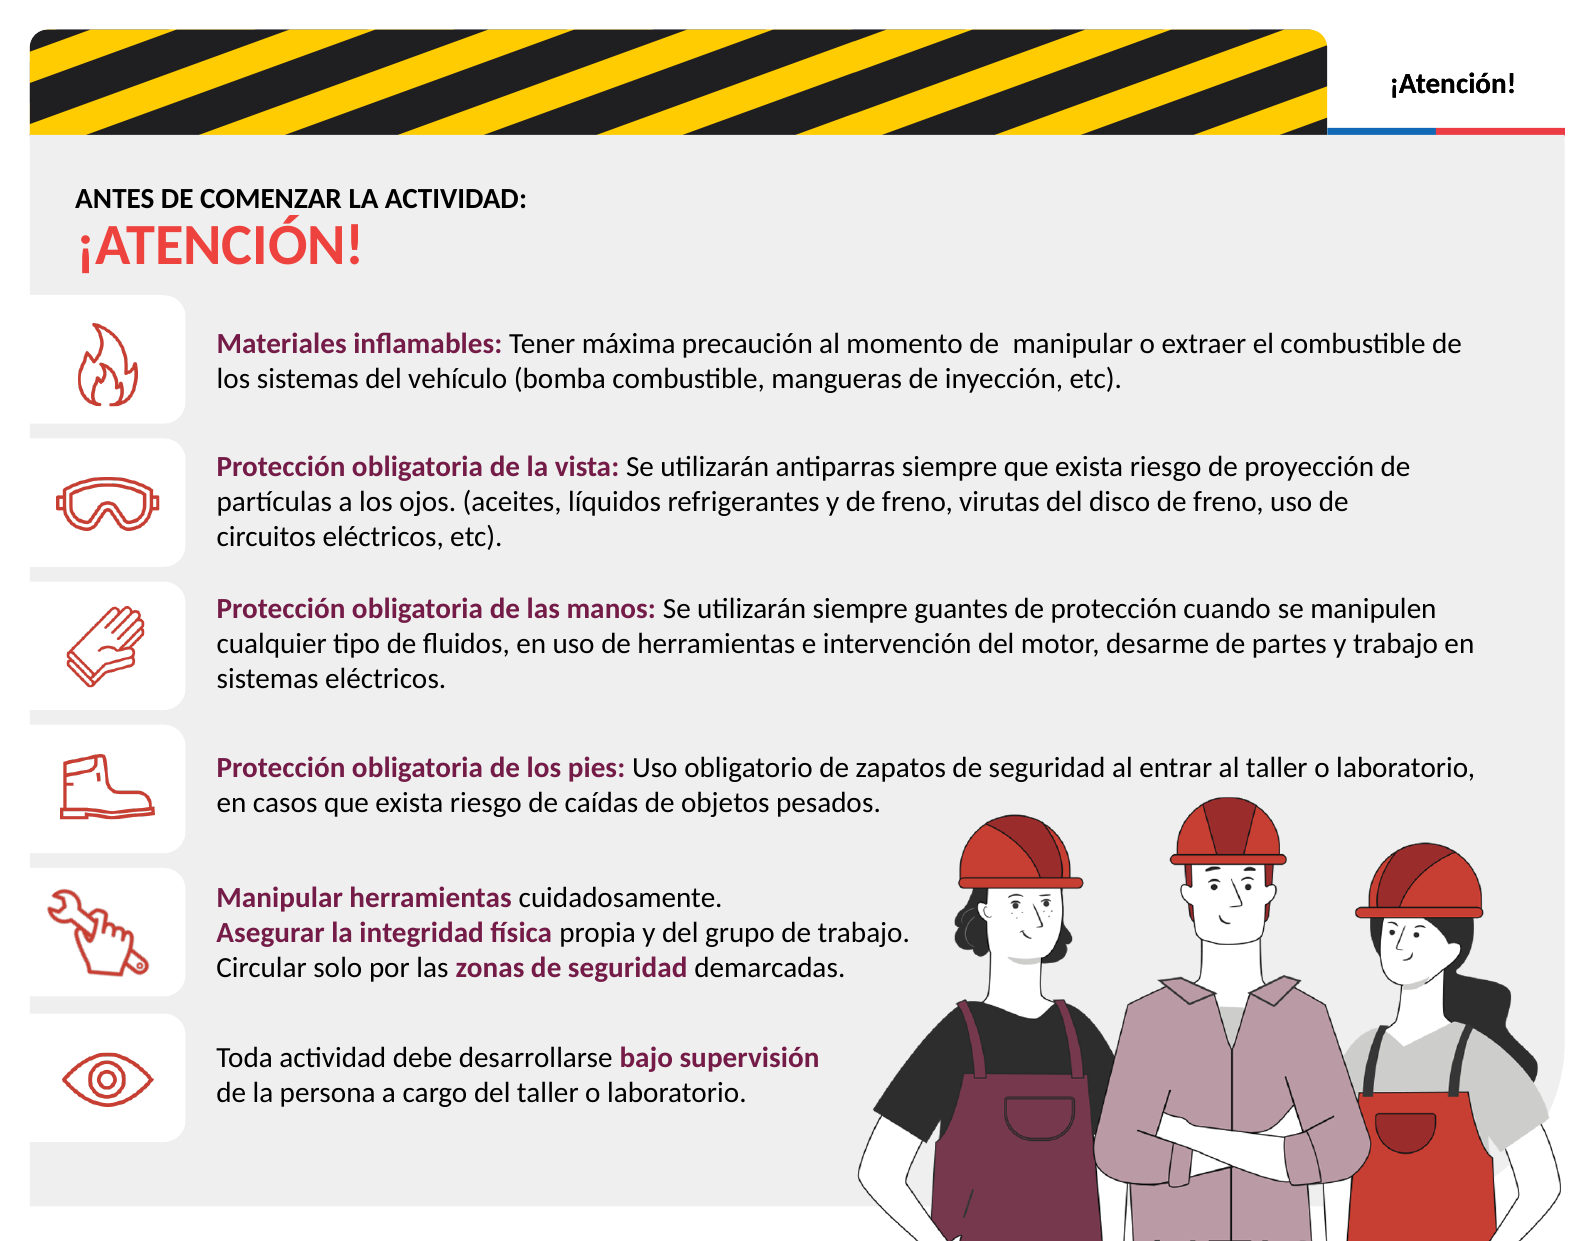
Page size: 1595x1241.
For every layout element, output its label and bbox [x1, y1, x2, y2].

picture [29, 29, 1328, 134]
picture [57, 603, 157, 688]
picture [54, 461, 160, 551]
picture [55, 321, 159, 409]
picture [1, 843, 194, 1030]
picture [56, 747, 157, 832]
picture [854, 790, 1565, 1241]
picture [52, 1034, 162, 1127]
